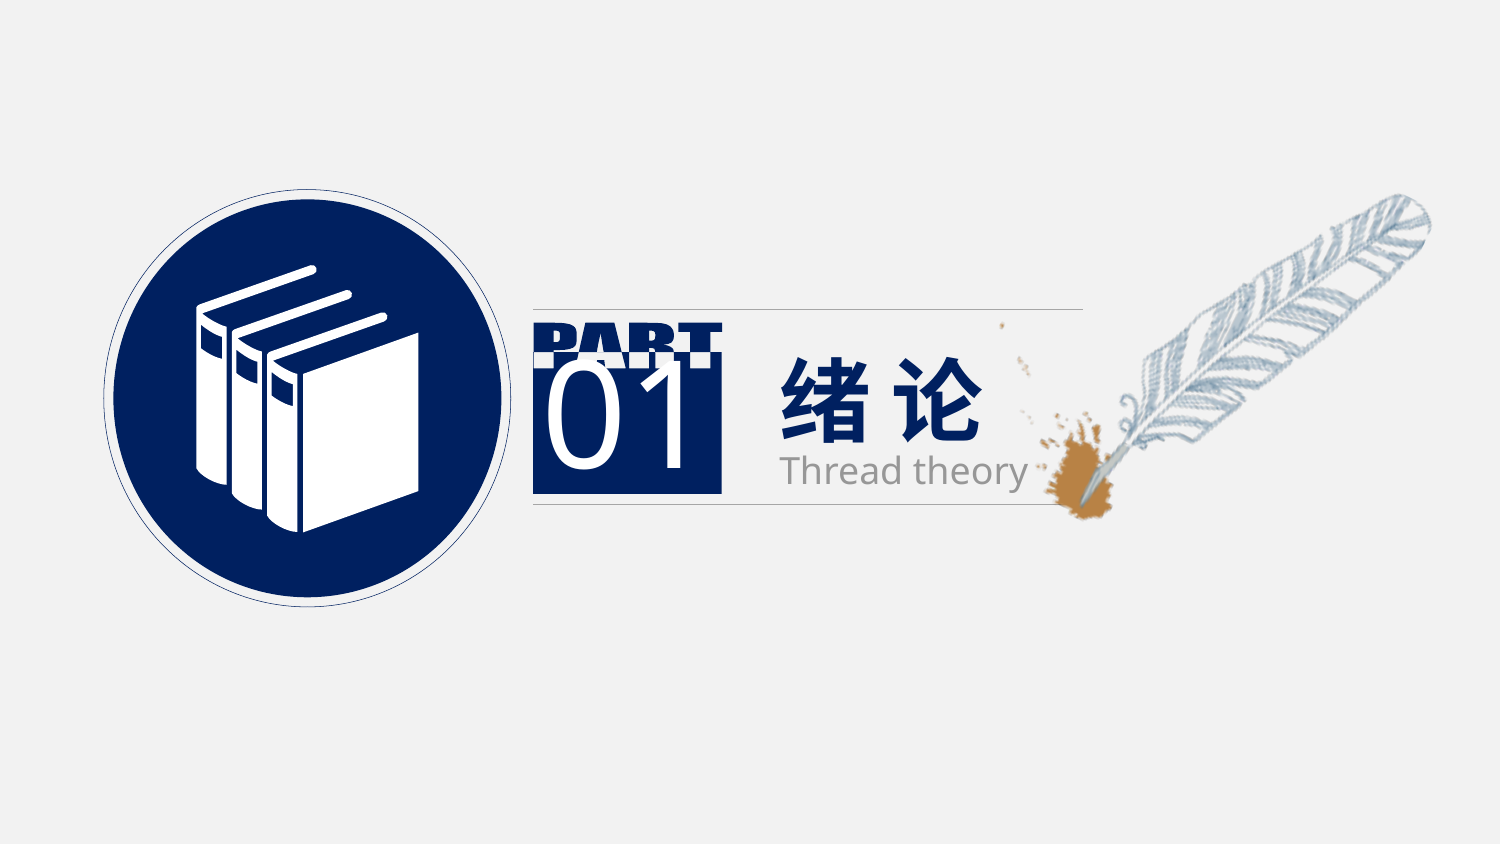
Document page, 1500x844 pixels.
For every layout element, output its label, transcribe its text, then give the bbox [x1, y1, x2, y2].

text_box [113, 199, 502, 598]
text_box [196, 265, 317, 485]
text_box [162, 544, 307, 607]
text_box [103, 398, 162, 545]
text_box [532, 316, 723, 501]
text_box [267, 312, 388, 532]
text_box [307, 544, 453, 607]
text_box [163, 189, 308, 252]
text_box [308, 189, 453, 252]
text_box 绪 论 [771, 336, 993, 439]
picture [938, 59, 1438, 603]
text_box [303, 332, 419, 533]
text_box Thread theory [771, 439, 1010, 500]
text_box [452, 252, 511, 399]
text_box [103, 251, 163, 398]
text_box [452, 399, 511, 545]
text_box [231, 290, 352, 510]
